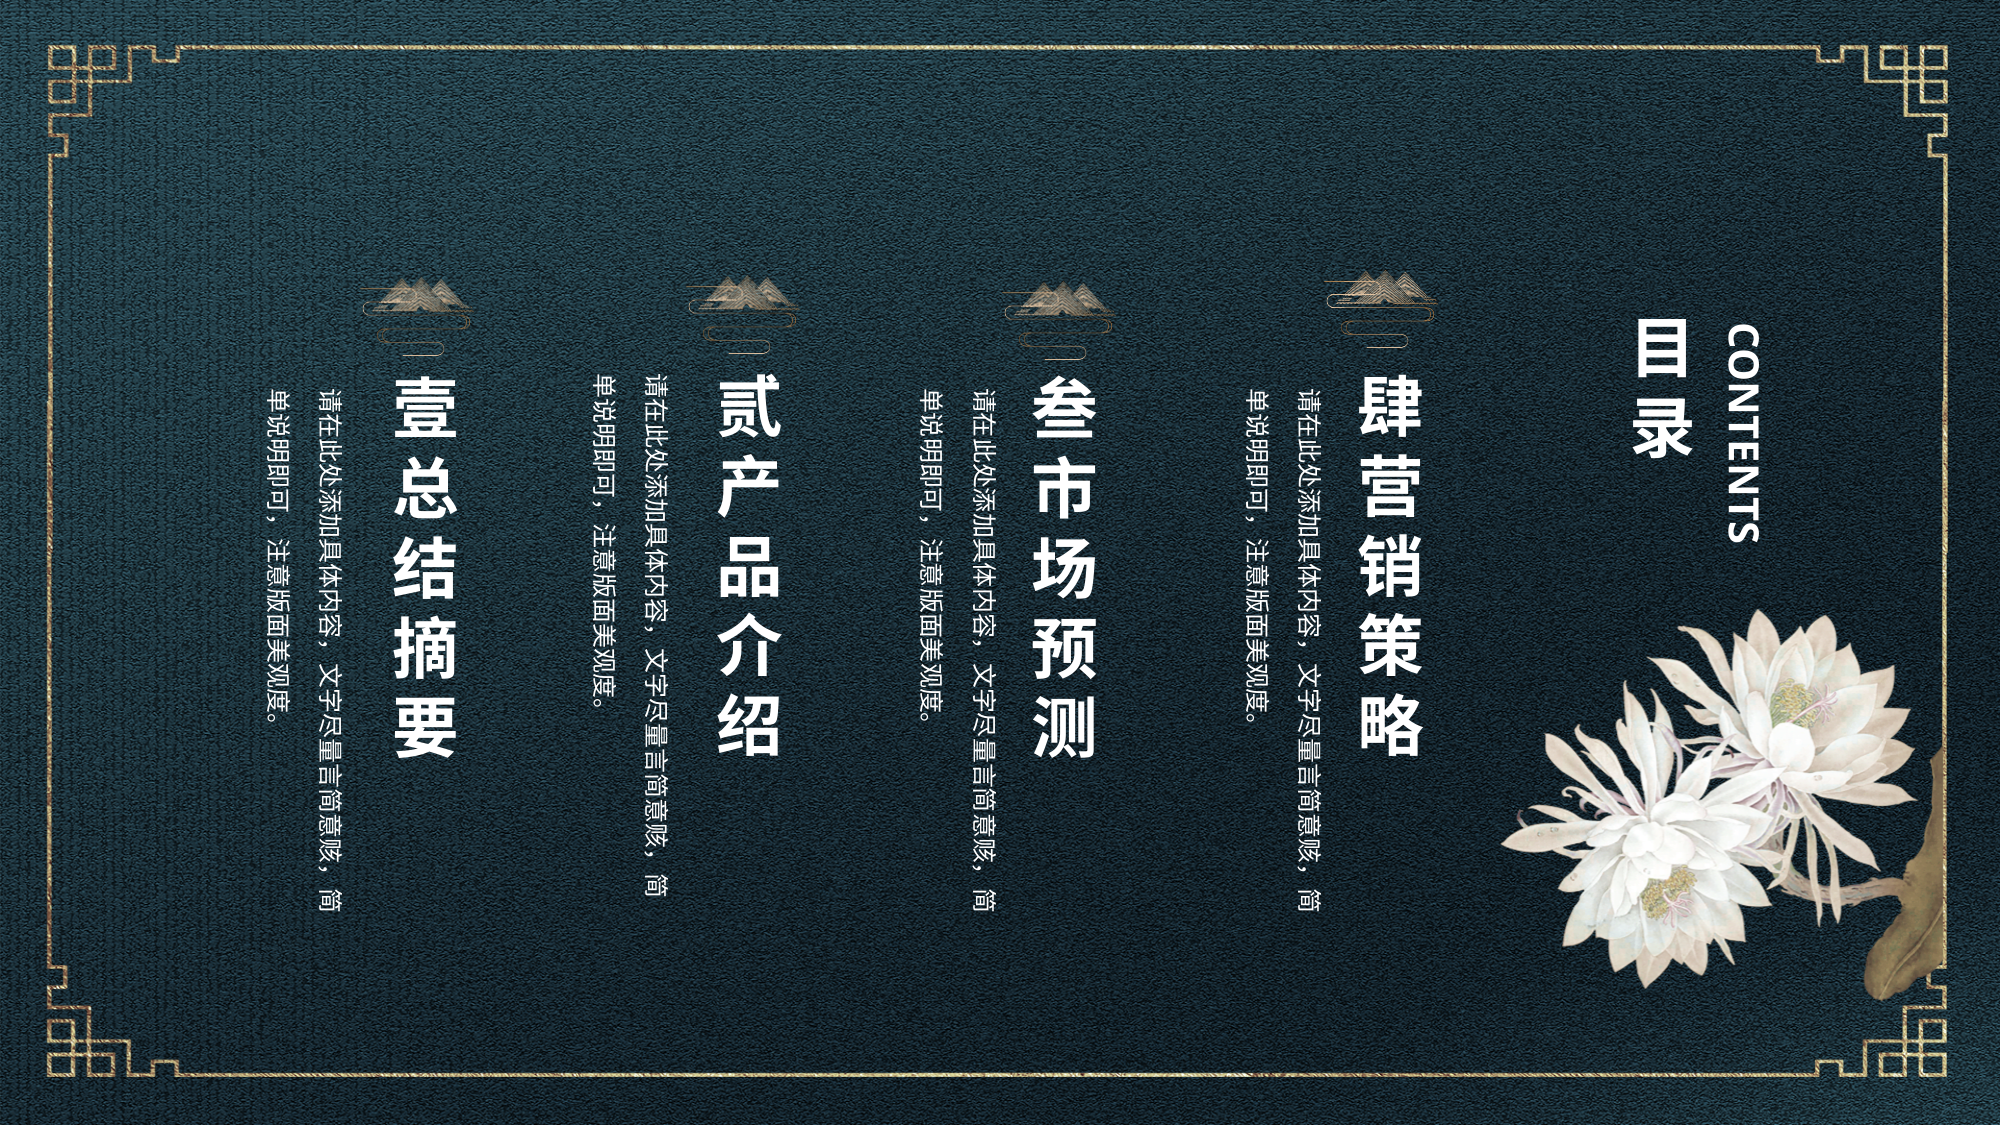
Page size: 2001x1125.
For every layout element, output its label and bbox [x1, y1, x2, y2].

picture [0, 0, 2000, 1125]
text_box [1606, 298, 1778, 585]
